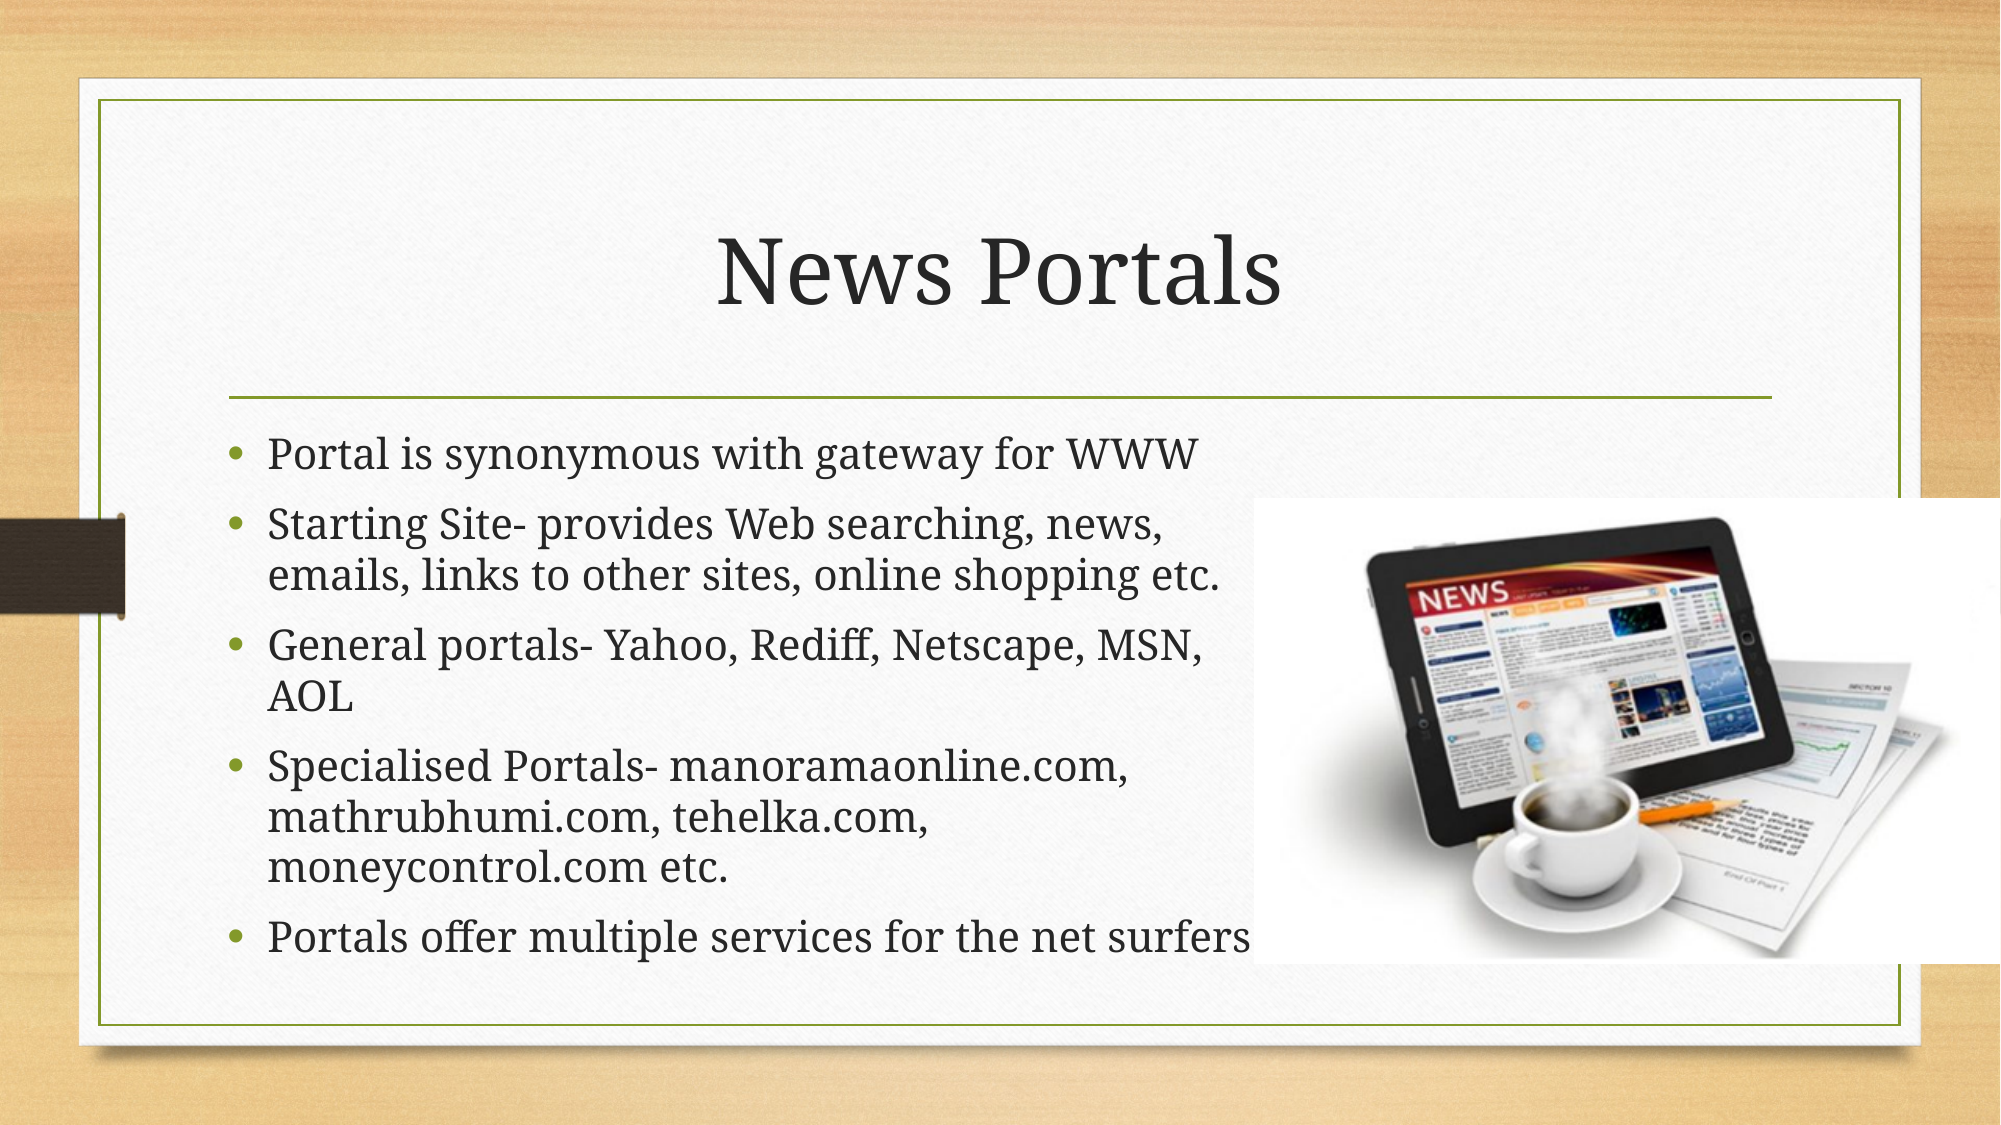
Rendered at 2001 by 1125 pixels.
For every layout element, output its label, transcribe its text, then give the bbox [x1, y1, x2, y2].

list Portal is synonymous with gateway for WWW Starting Site- provides Web searching, news, emails, links to other sites, online shopping etc. General portals- Yahoo, Rediff, Netscape, MSN, AOL Specialised Portals- manoramaonline.com, mathrubhumi.com, tehelka.com, moneycontrol.com etc. Portals offer multiple services for the net surfers [212, 419, 1278, 1073]
picture [0, 0, 2001, 1125]
title News Portals [212, 161, 1788, 375]
